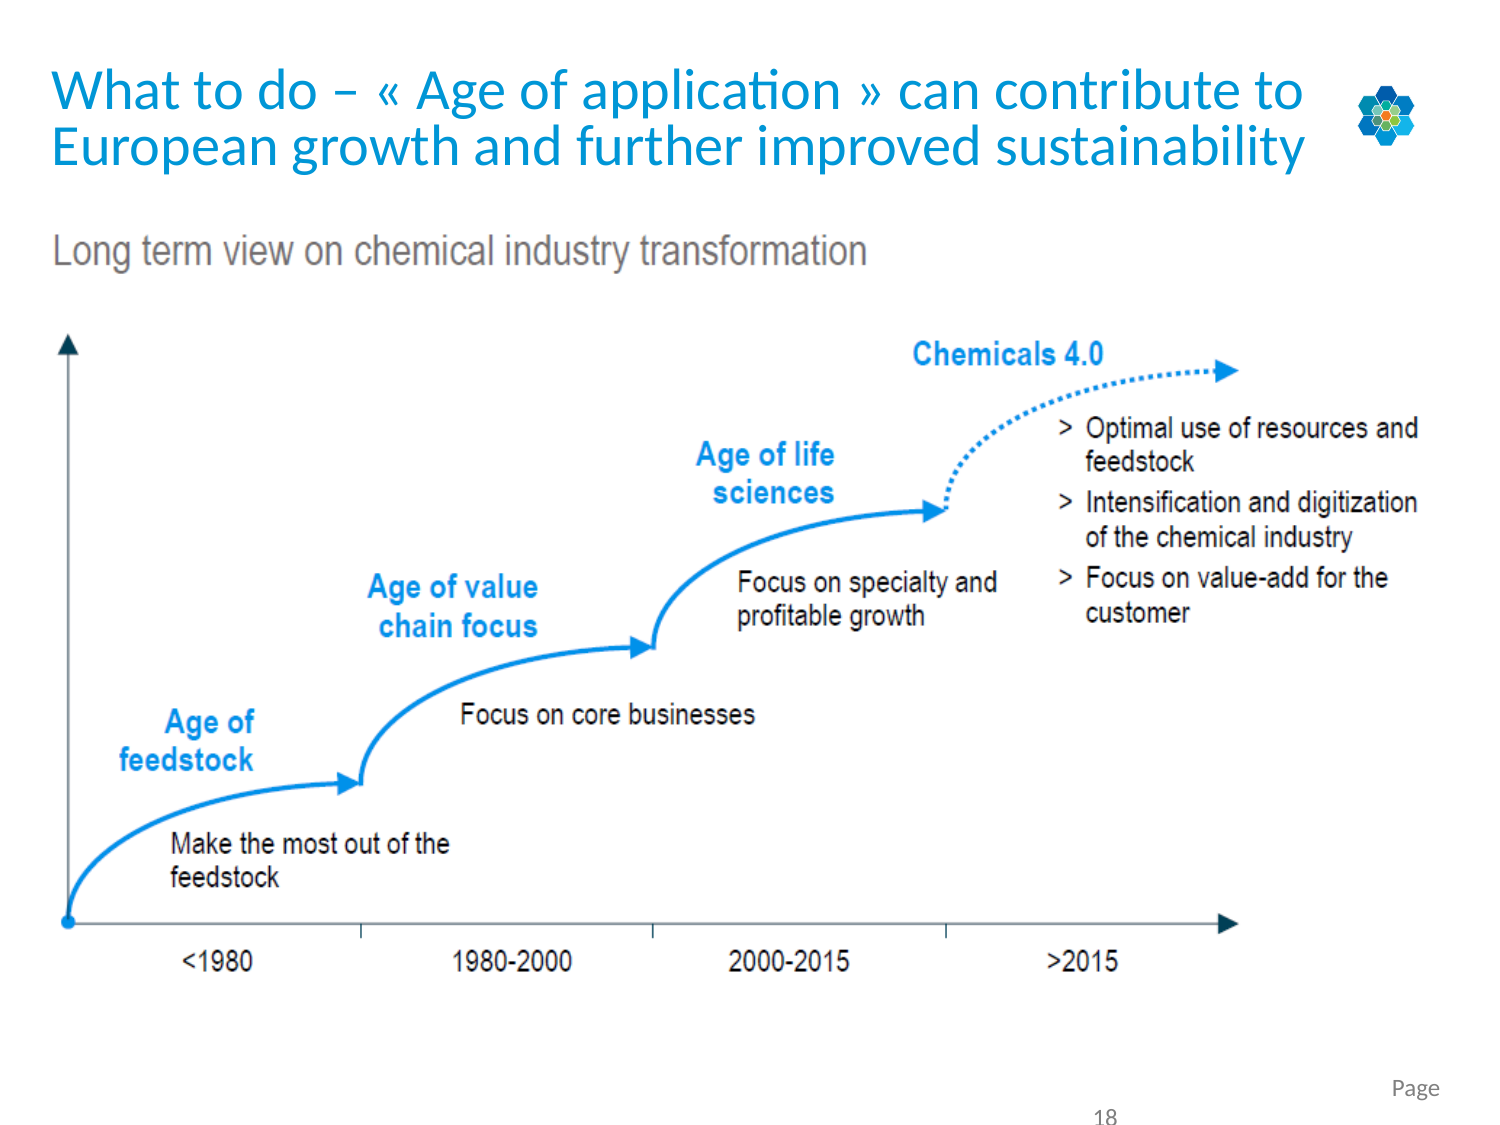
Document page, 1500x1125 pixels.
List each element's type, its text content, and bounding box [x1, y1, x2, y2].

title What to do – « Age of application » can contribute to European growth and further improved sustainability [36, 56, 1417, 218]
text_box Page 18 [1077, 1063, 1485, 1125]
picture [28, 226, 1474, 1027]
